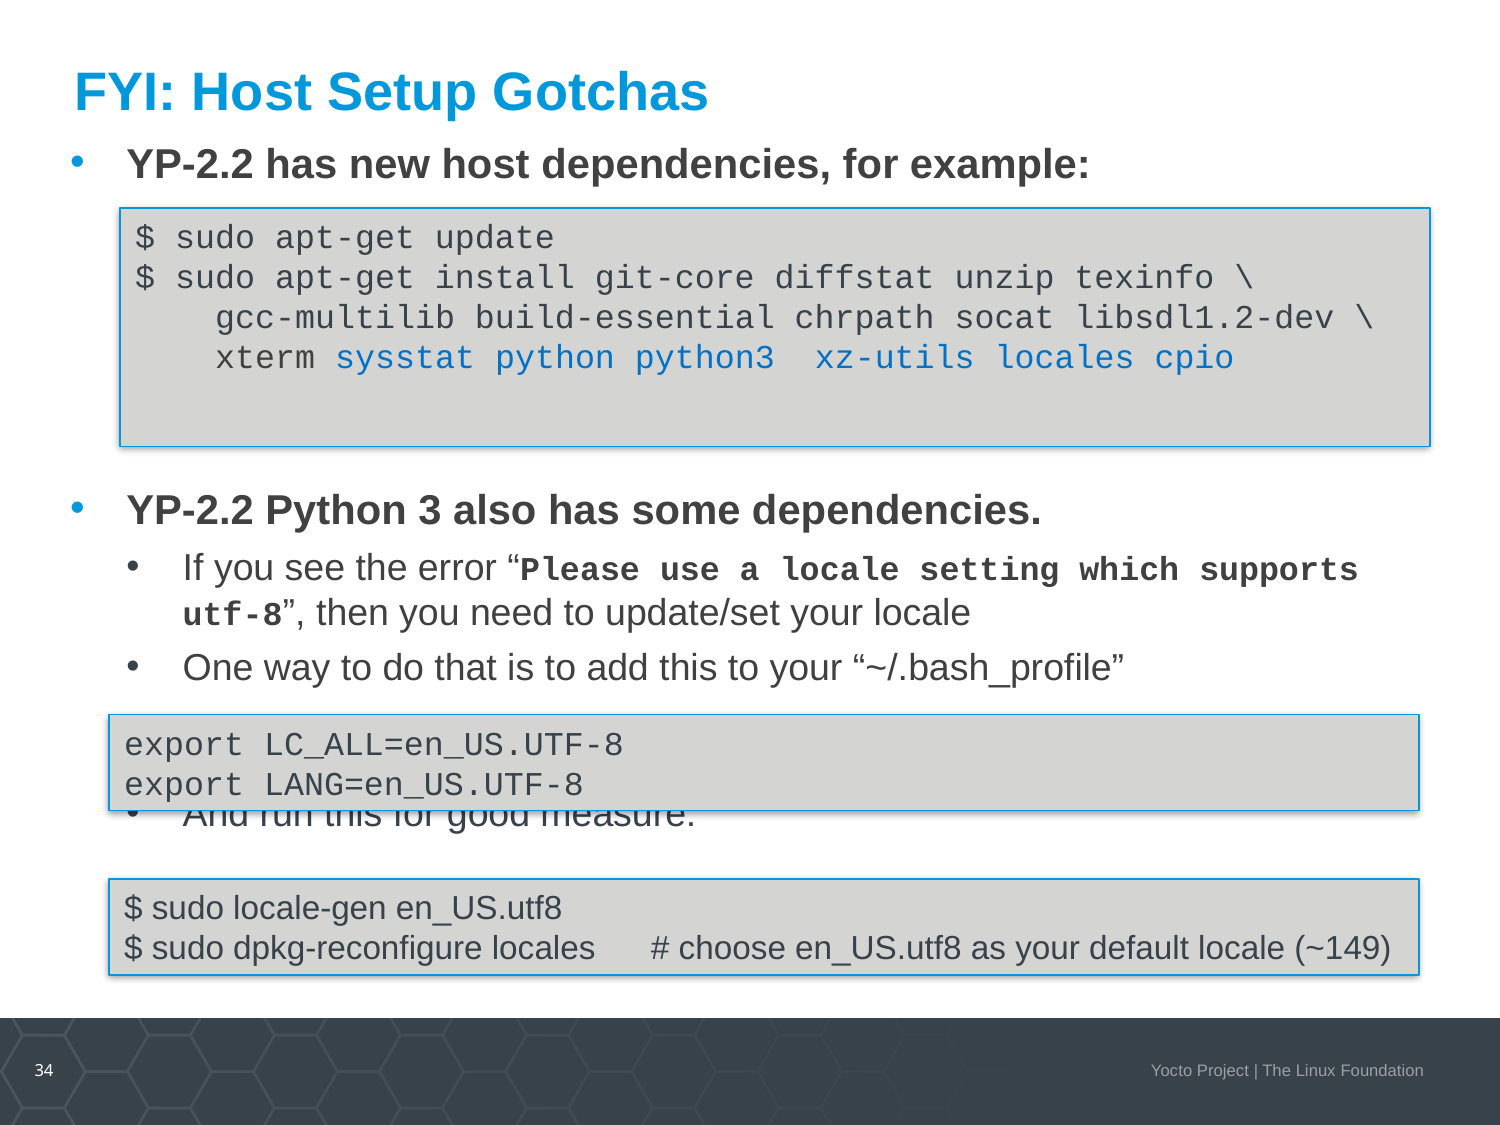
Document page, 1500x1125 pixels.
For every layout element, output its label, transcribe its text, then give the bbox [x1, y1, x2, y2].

text_box export LC_ALL=en_US.UTF-8 export LANG=en_US.UTF-8 [108, 714, 1420, 811]
picture [0, 0, 1500, 1125]
text_box $ sudo locale-gen en_US.utf8 $ sudo dpkg-reconfigure locales # choose en_US.utf8 as your default locale (~149) [108, 878, 1420, 976]
title FYI: Host Setup Gotchas [74, 67, 1425, 205]
list YP-2.2 has new host dependencies, for example: YP-2.2 Python 3 also has some dependencies. If you see the error “Please use a locale setting which supports utf-8”, then you need to update/set your locale One way to do that is to add this to your “~/.bash_profile” And run this for good measure: [70, 136, 1421, 1040]
text_box $ sudo apt-get update $ sudo apt-get install git-core diffstat unzip texinfo \ gcc-multilib build-essential chrpath socat libsdl1.2-dev \ xterm sysstat python python3 xz-utils locales cpio [119, 207, 1431, 447]
